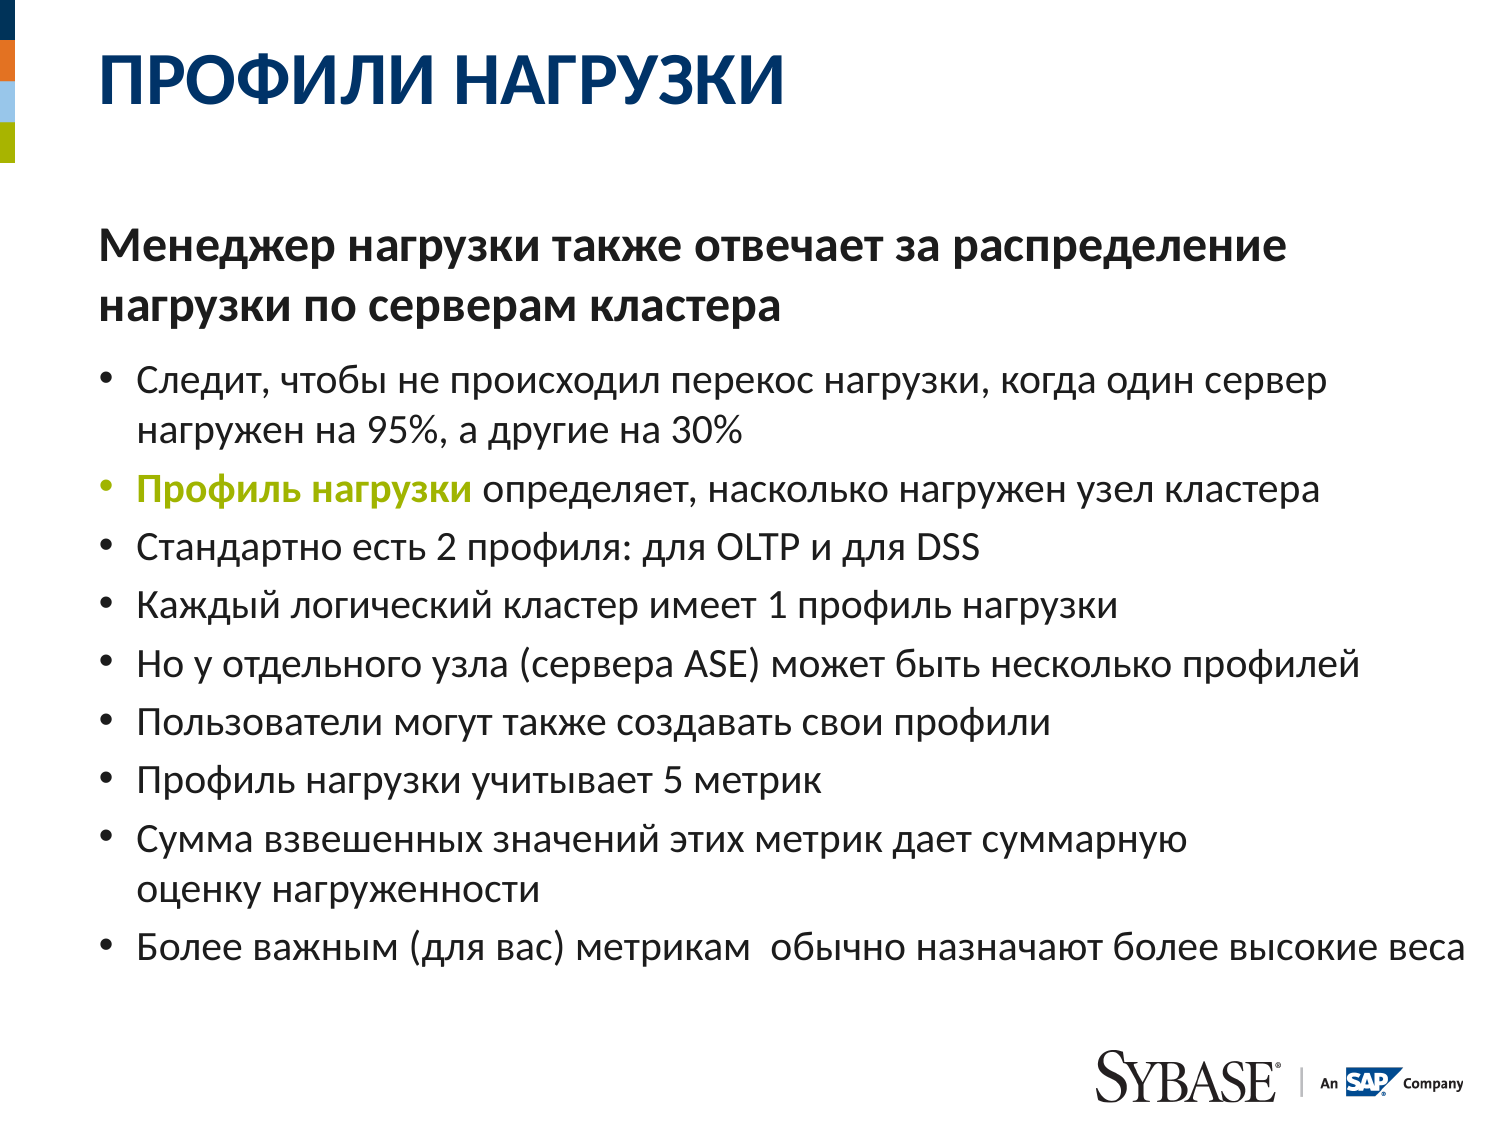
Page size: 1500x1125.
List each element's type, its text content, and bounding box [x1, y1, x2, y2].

picture [1096, 1050, 1463, 1103]
title Профили нагрузки [84, 8, 1442, 155]
picture [0, 0, 15, 163]
list Менеджер нагрузки также отвечает за распределение нагрузки по серверам кластера Следит, чтобы не происходил перекос нагрузки, когда один сервер нагружен на 95%, а другие на 30% Профиль нагрузки определяет, насколько нагружен узел кластера Стандартно есть 2 профиля: для OLTP и для DSS Каждый логический кластер имеет 1 профиль нагрузки Но у отдельного узла (сервера ASE) может быть несколько профилей Пользователи могут также создавать свои профили Профиль нагрузки учитывает 5 метрик Сумма взвешенных значений этих метрик дает суммарную оценку нагруженности Более важным (для вас) метрикам обычно назначают более высокие веса [84, 203, 1500, 1036]
